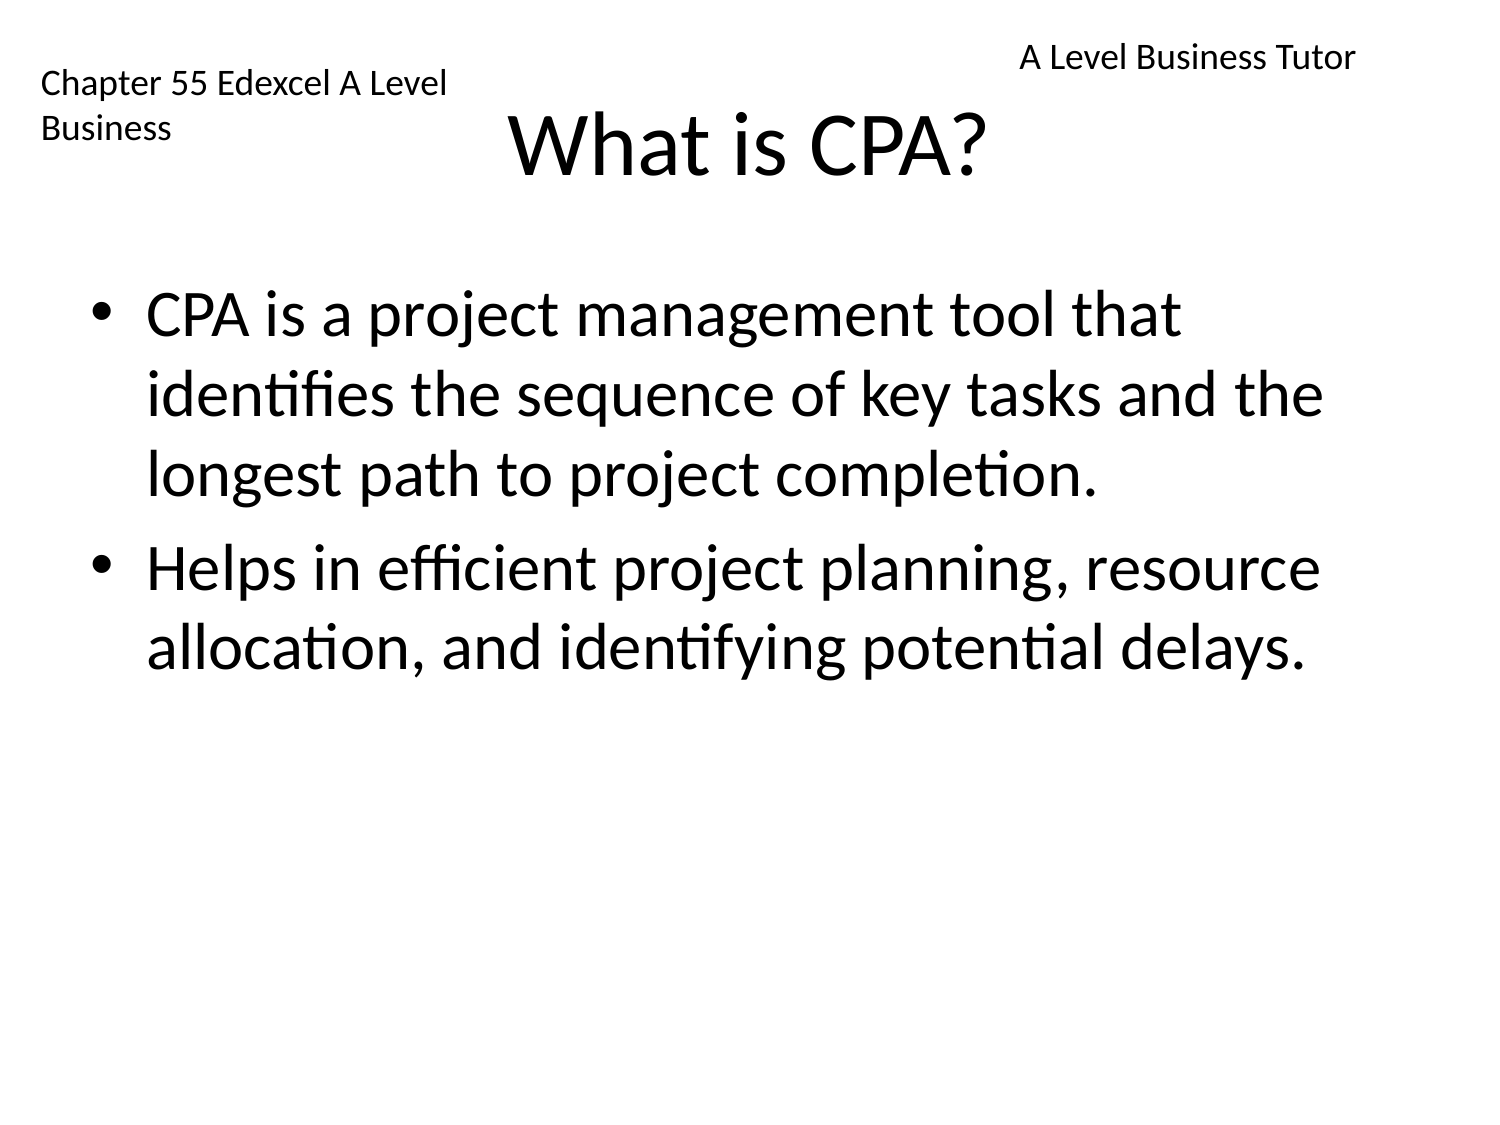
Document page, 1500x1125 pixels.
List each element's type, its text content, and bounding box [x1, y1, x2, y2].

text_box Chapter 55 Edexcel A Level Business [26, 50, 567, 156]
list CPA is a project management tool that identifies the sequence of key tasks and the longest path to project completion. Helps in efficient project planning, resource allocation, and identifying potential delays. [75, 262, 1425, 1005]
text_box A Level Business Tutor [1004, 24, 1500, 85]
title What is CPA? [75, 45, 1425, 233]
